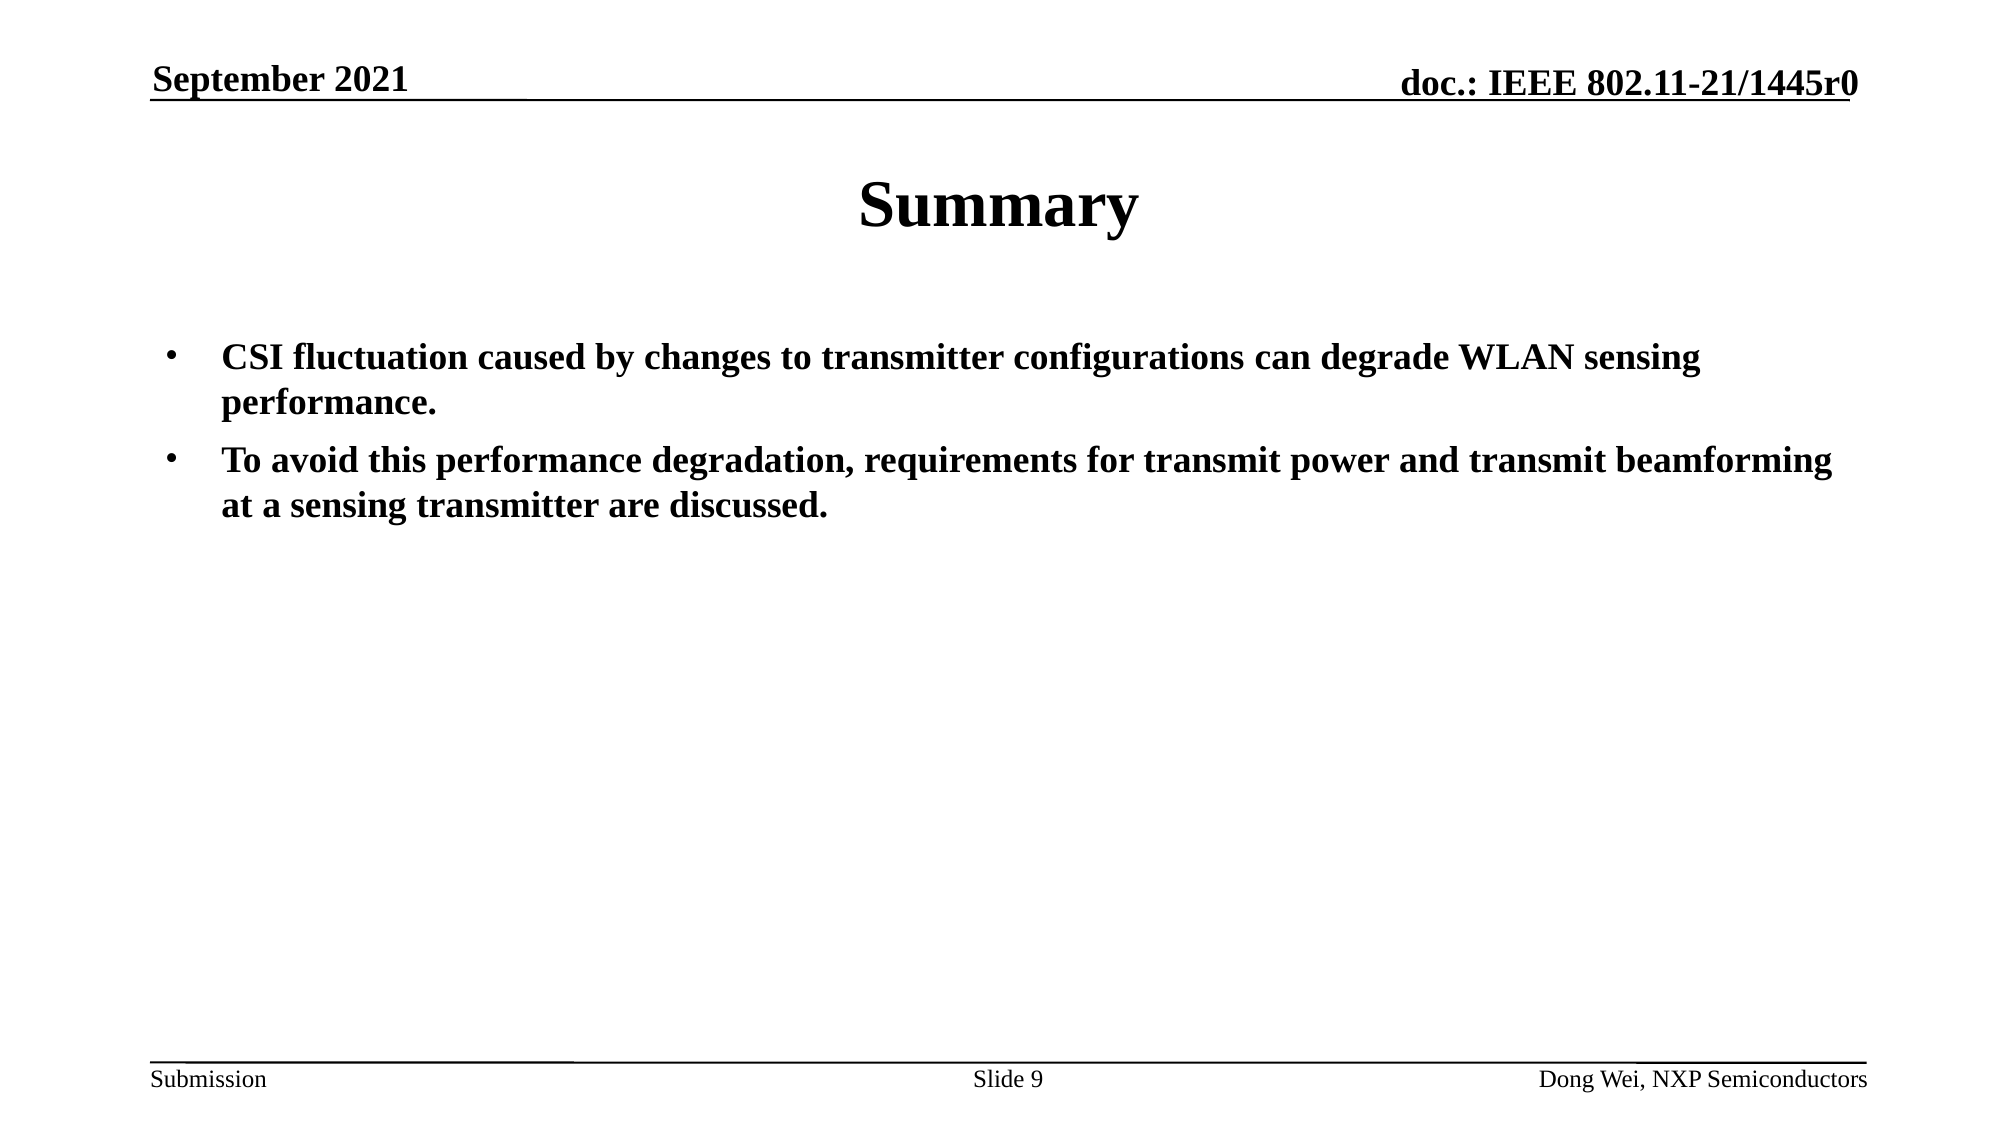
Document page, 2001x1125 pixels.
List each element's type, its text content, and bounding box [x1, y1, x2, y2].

title Summary [149, 112, 1850, 288]
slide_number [152, 54, 563, 100]
list CSI fluctuation caused by changes to transmitter configurations can degrade WLAN sensing performance. To avoid this performance degradation, requirements for transmit power and transmit beamforming at a sensing transmitter are discussed. [149, 324, 1850, 1000]
footer Dong Wei, NXP Semiconductors [1171, 1061, 1869, 1093]
slide_number Slide 9 [950, 1061, 1067, 1123]
